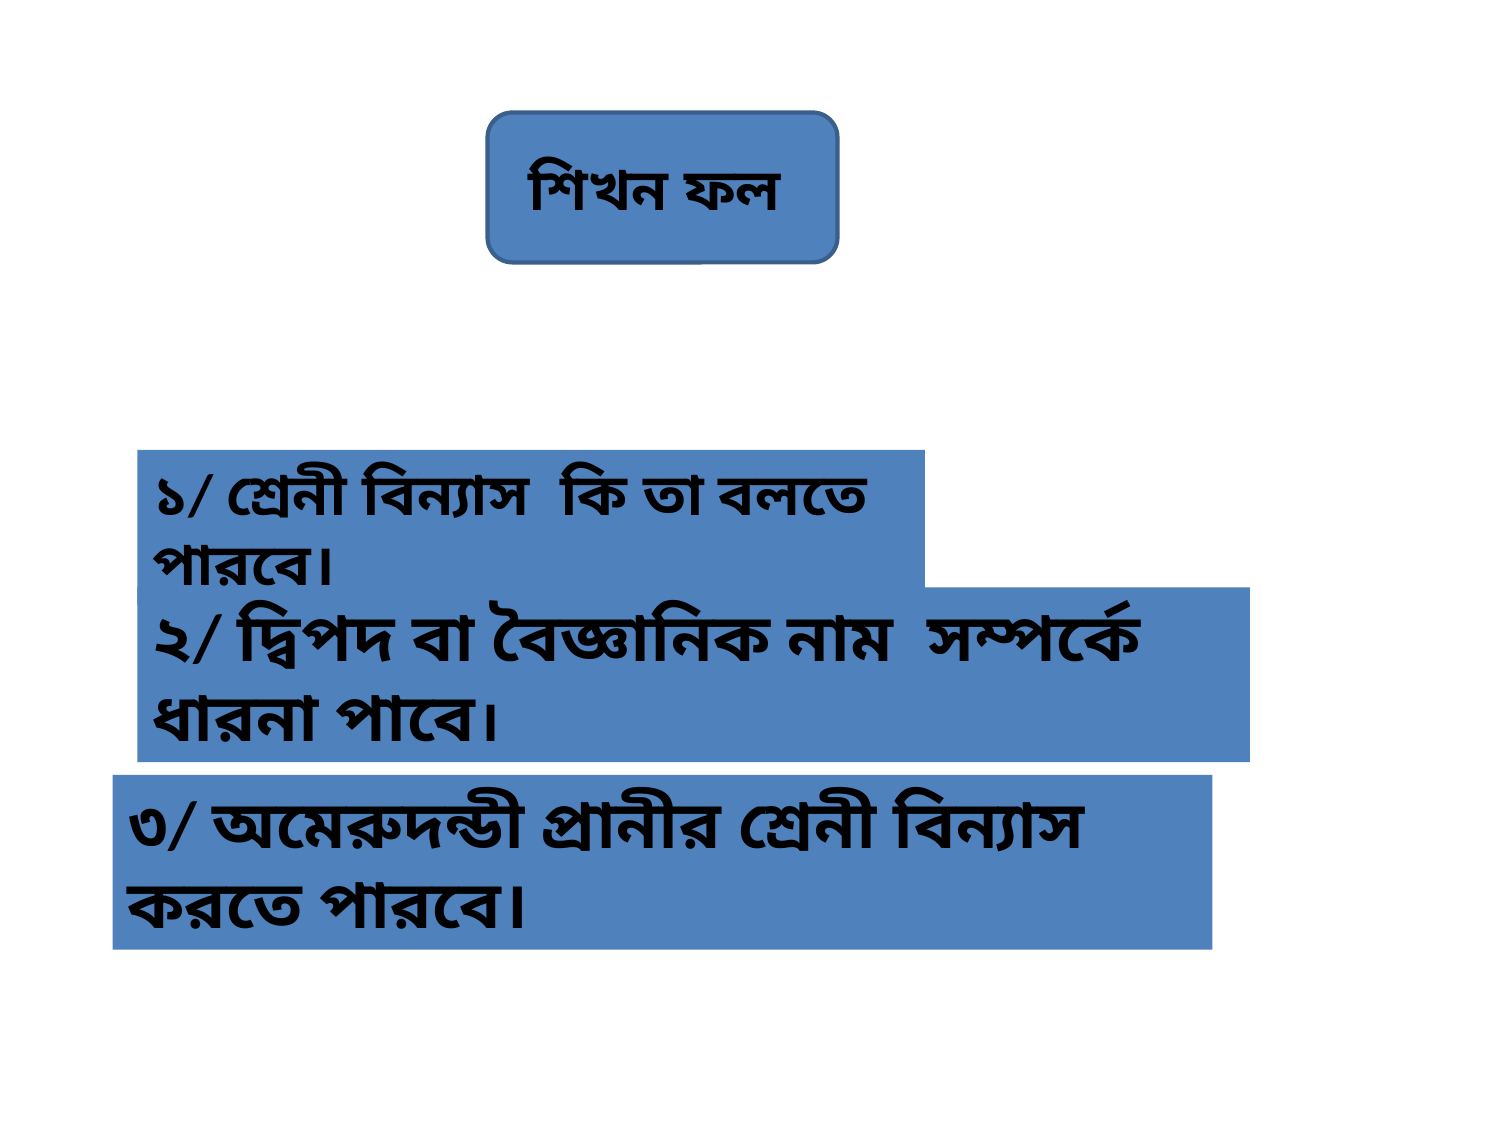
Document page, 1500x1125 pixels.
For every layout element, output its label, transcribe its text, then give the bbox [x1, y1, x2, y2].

text_box ২/ দ্বিপদ বা বৈজ্ঞানিক নাম সম্পর্কে ধারনা পাবে। [137, 587, 1250, 763]
text_box ৩/ অমেরুদন্ডী প্রানীর শ্রেনী বিন্যাস করতে পারবে। [112, 774, 1213, 950]
text_box ১/ শ্রেনী বিন্যাস কি তা বলতে পারবে। [137, 449, 925, 587]
text_box শিখন ফল [485, 110, 840, 265]
